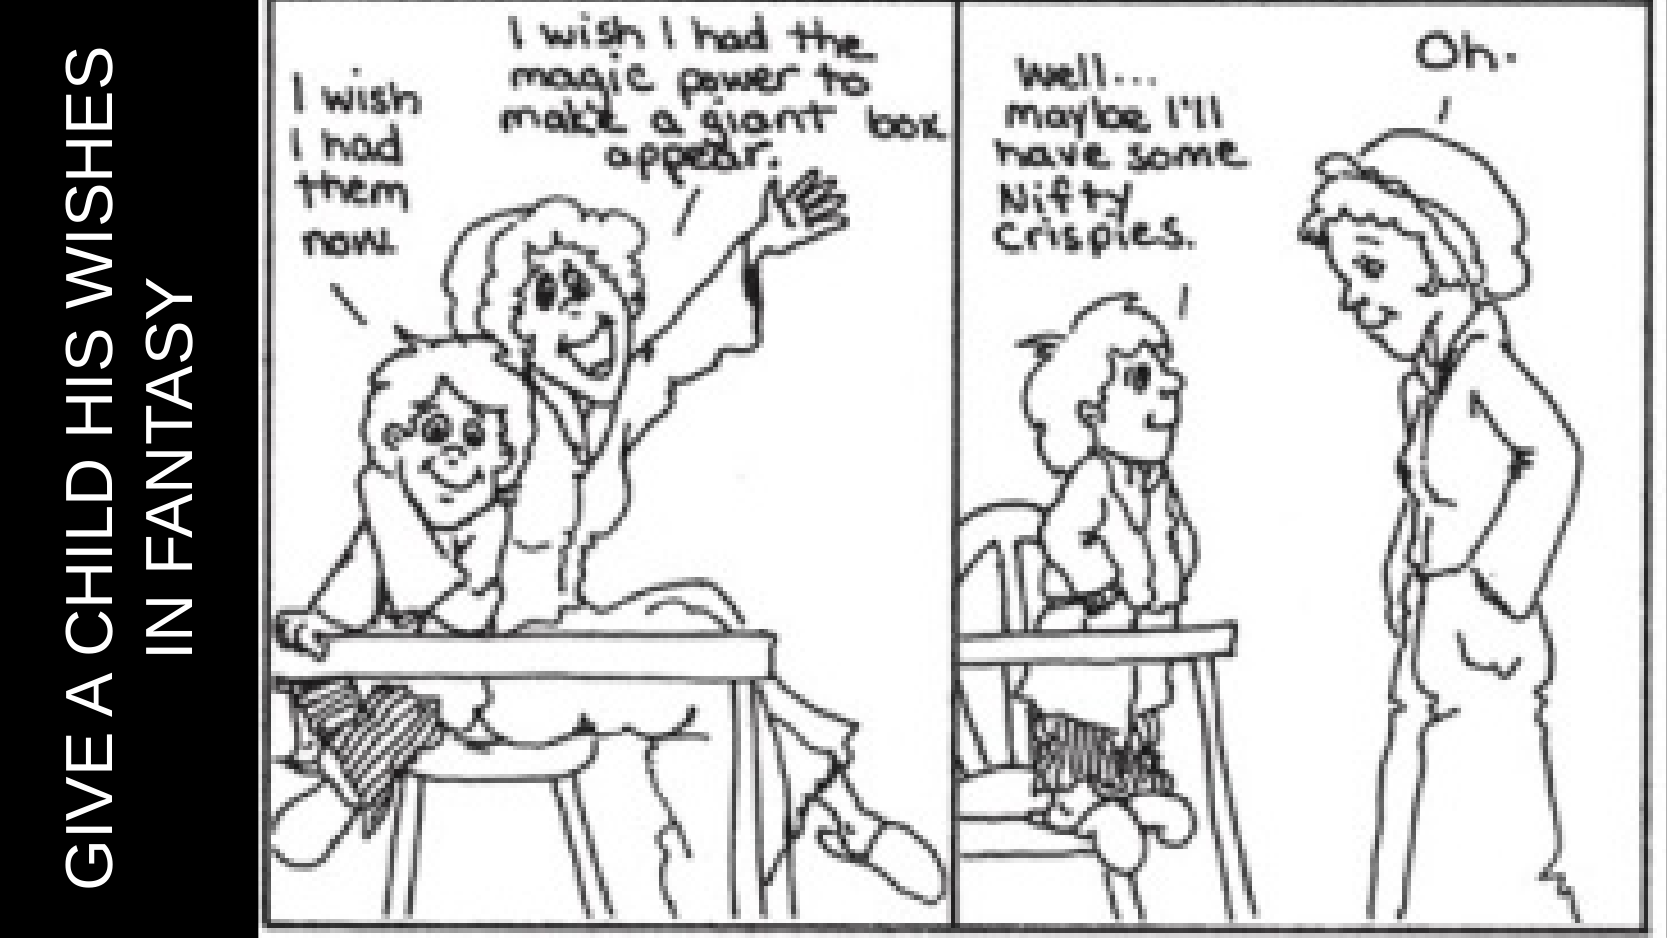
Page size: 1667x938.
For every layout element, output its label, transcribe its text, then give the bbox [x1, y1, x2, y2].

title GIVE A CHILD HIS WISHES IN FANTASY [68, 0, 184, 938]
picture [257, 0, 1667, 938]
